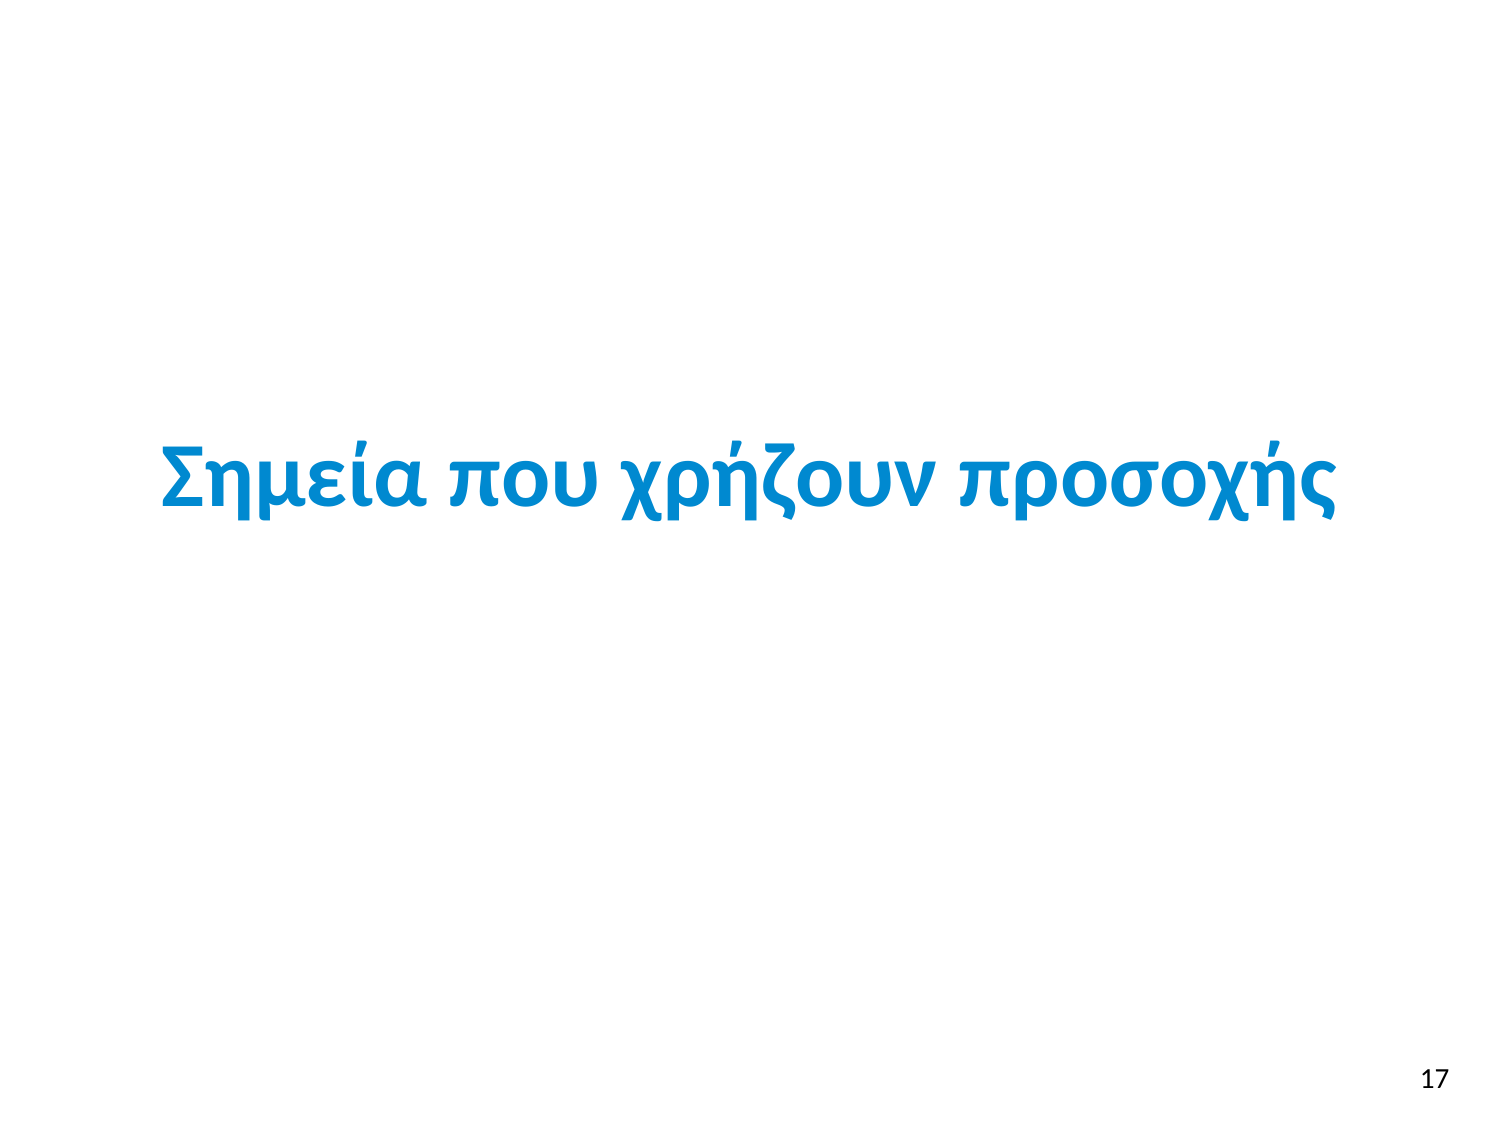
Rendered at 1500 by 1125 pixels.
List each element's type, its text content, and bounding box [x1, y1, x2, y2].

slide_number 17 [0, 1046, 1465, 1107]
title Σημεία που χρήζουν προσοχής [112, 349, 1388, 591]
